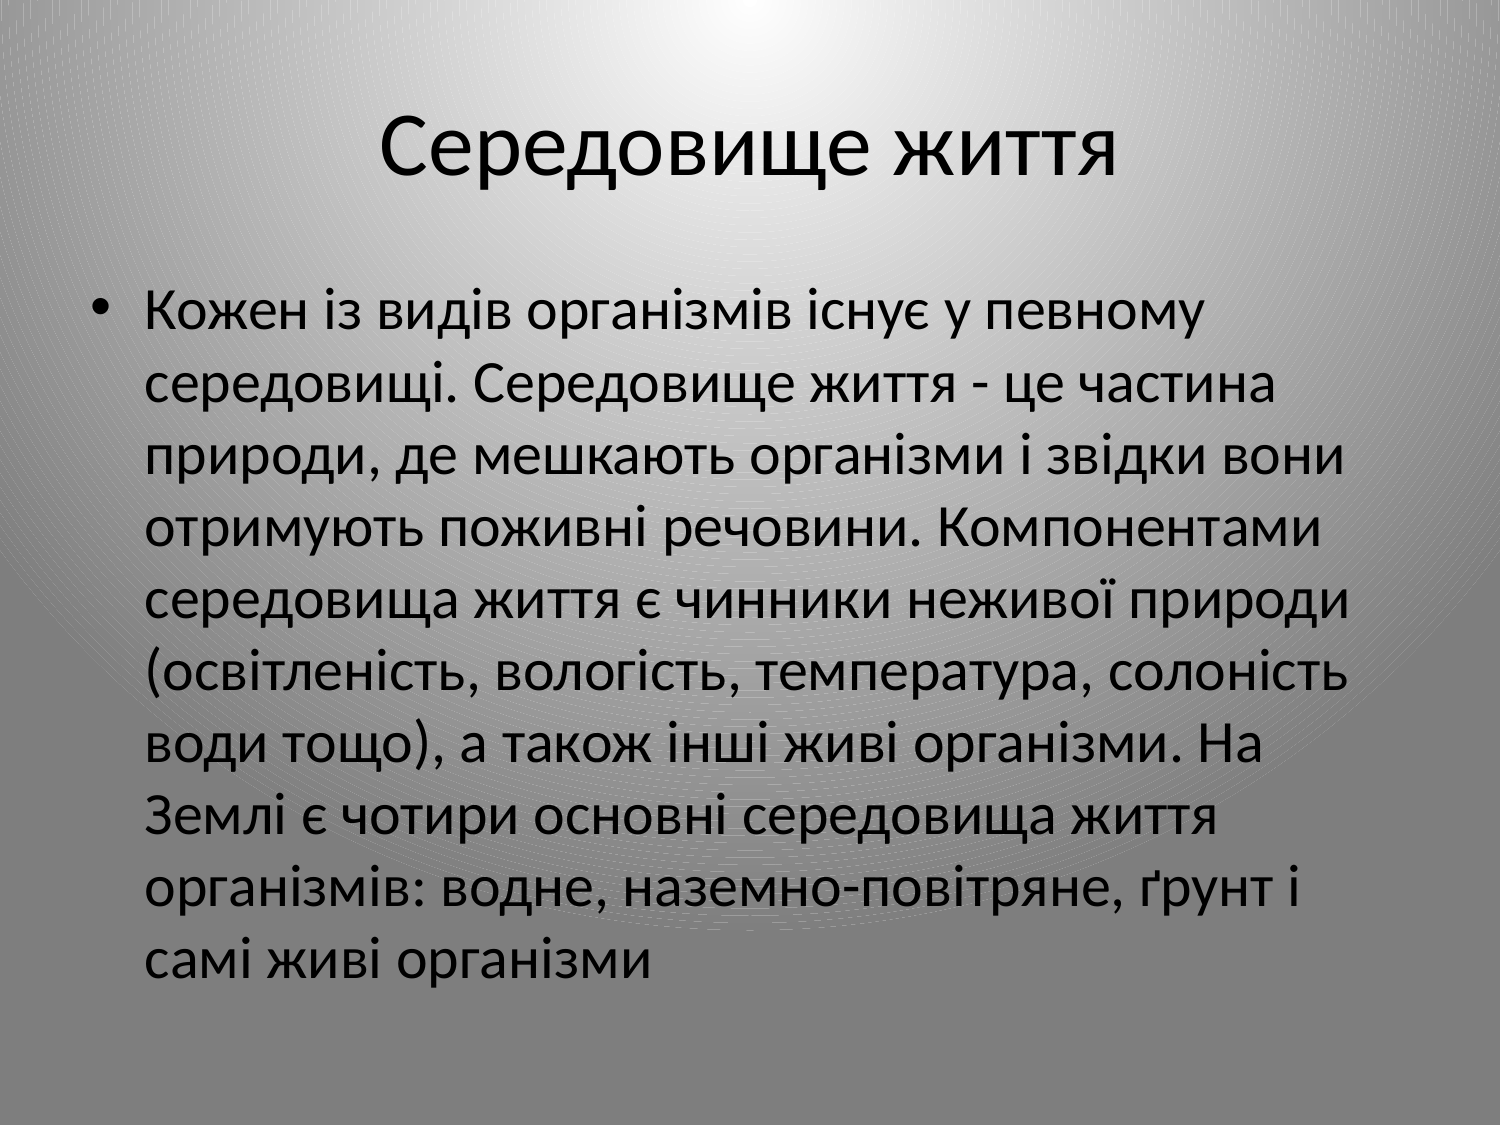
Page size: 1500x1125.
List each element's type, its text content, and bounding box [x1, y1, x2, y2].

title Середовище життя [75, 45, 1425, 233]
list Кожен із видів організмів існує у певному середовищі. Середовище життя - це частина природи, де мешкають організми і звідки вони отримують поживні речовини. Компонентами середовища життя є чинники неживої природи (освітленість, вологість, температура, солоність води тощо), а також інші живі організми. На Землі є чотири основні середовища життя організмів: водне, наземно-повітряне, ґрунт і самі живі організми [75, 262, 1425, 1005]
